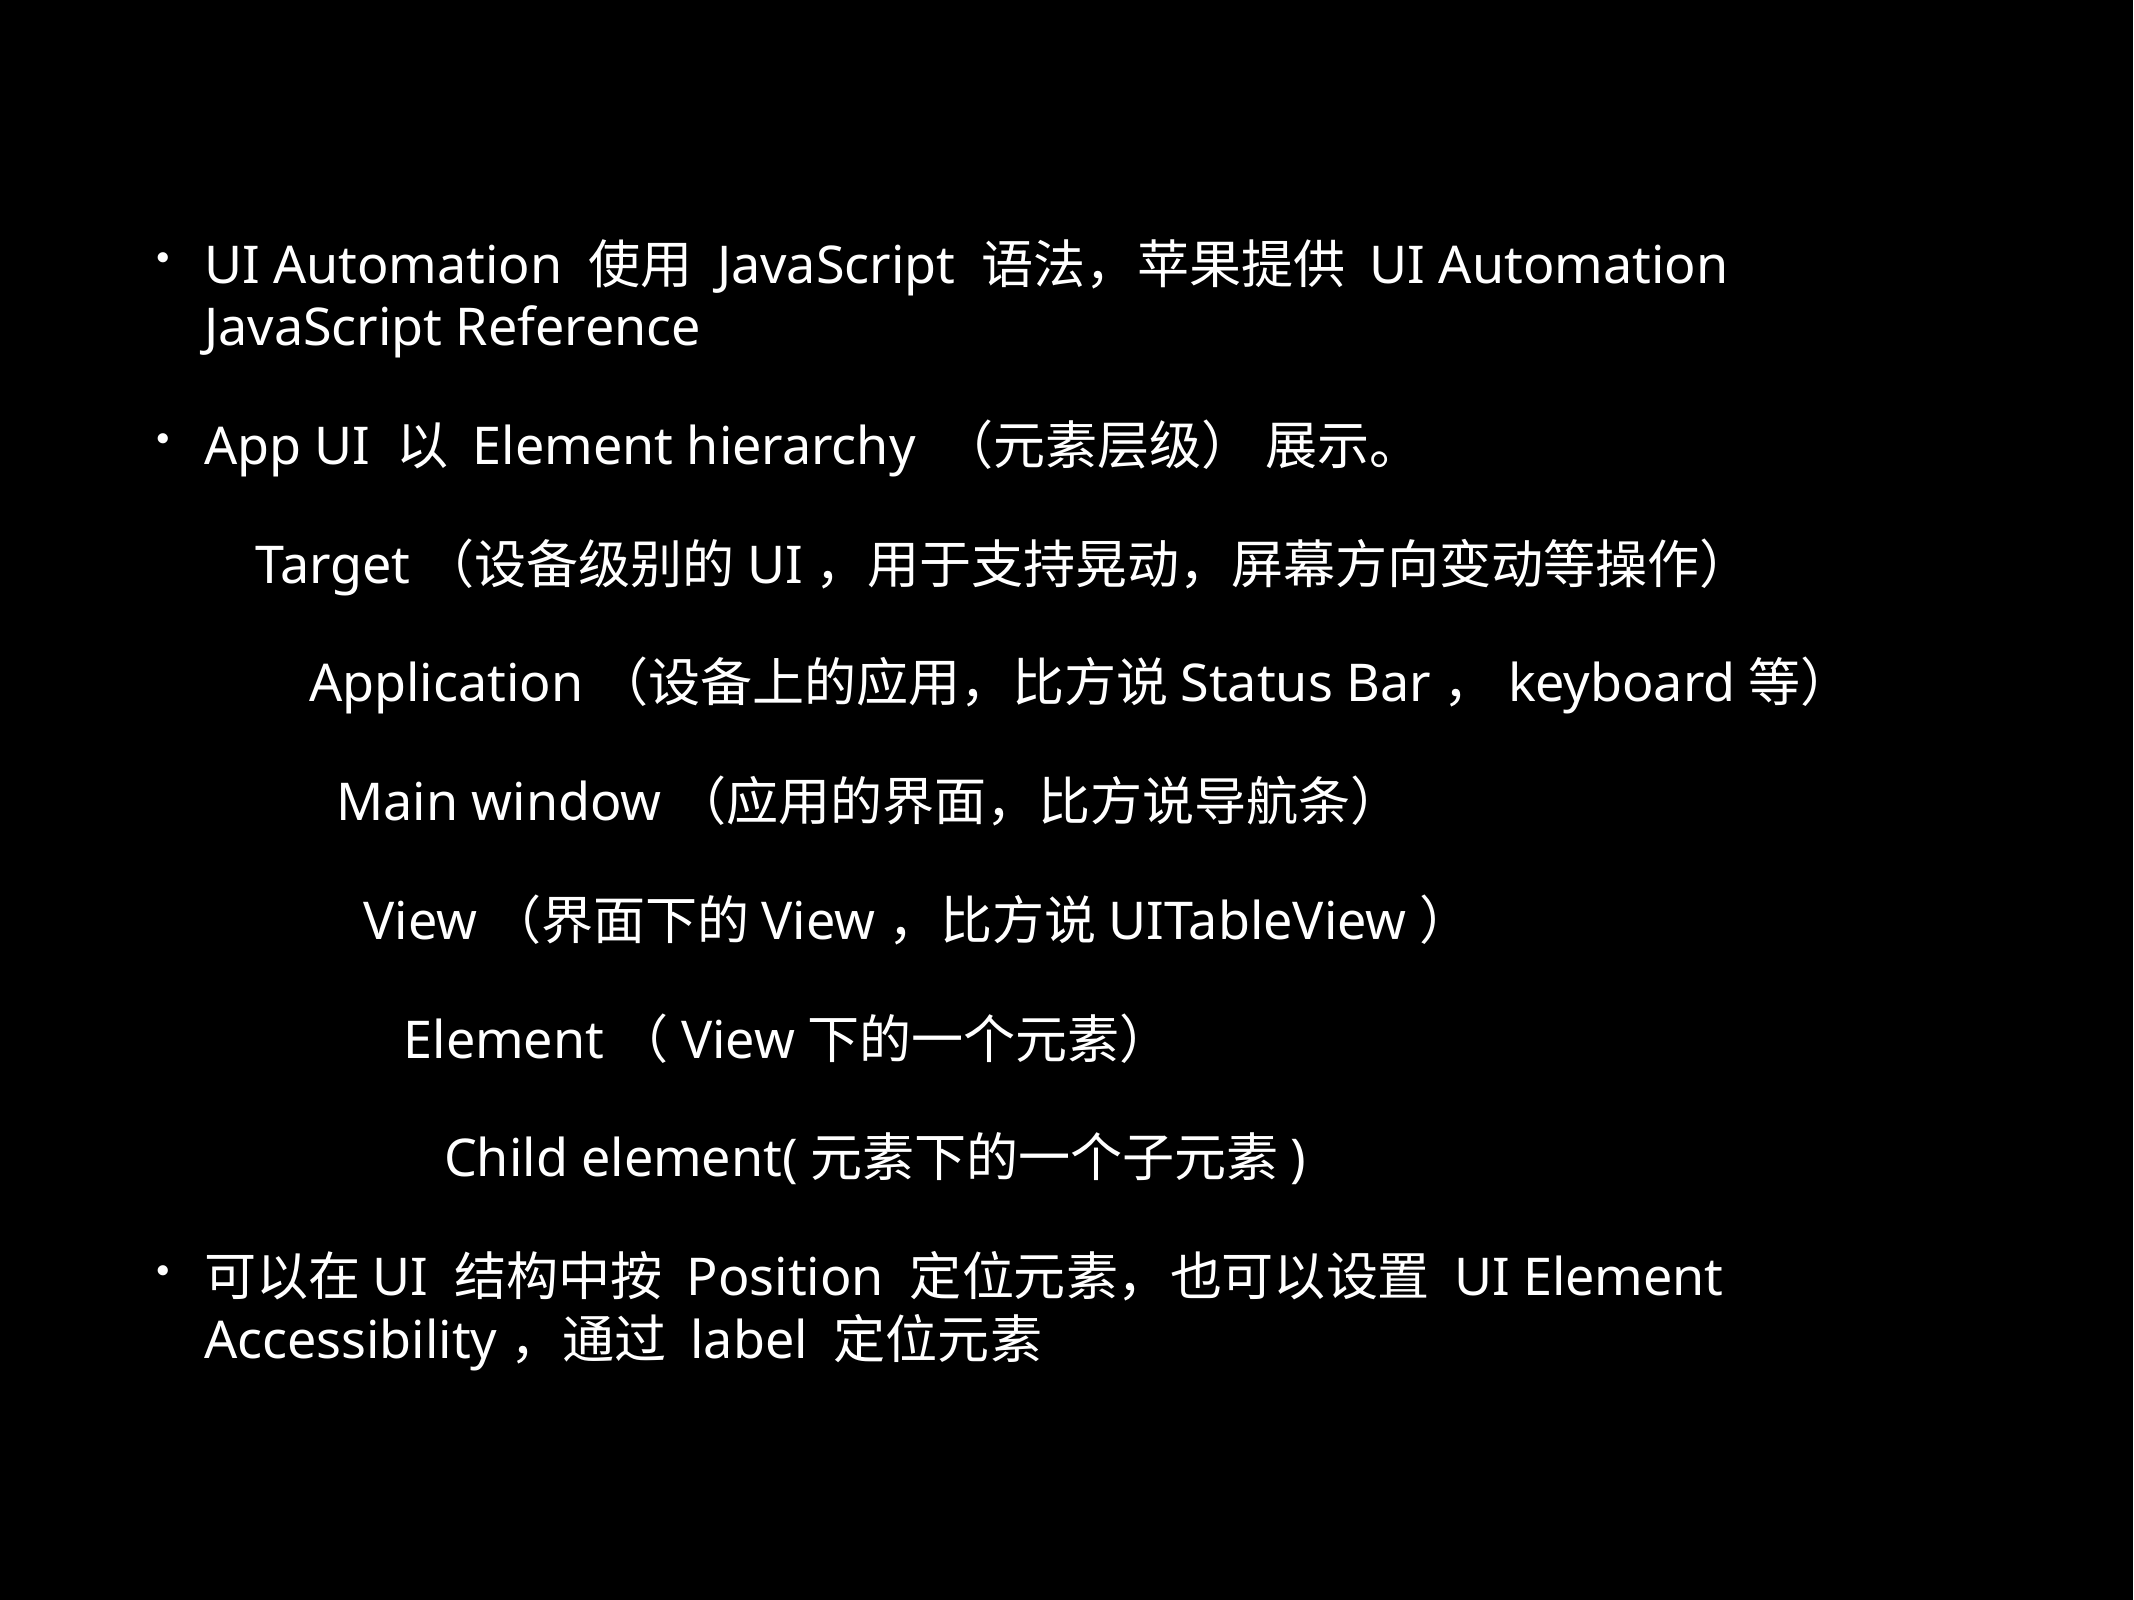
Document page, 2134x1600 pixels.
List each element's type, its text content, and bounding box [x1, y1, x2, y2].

list UI Automation 使用 JavaScript 语法，苹果提供 UI Automation JavaScript Reference App UI 以 Element hierarchy （元素层级） 展示。 Target（设备级别的UI，用于支持晃动，屏幕方向变动等操作） Application（设备上的应用，比方说Status Bar，keyboard等） Main window（应用的界面，比方说导航条） View（界面下的View，比方说UITableView） Element（View下的一个元素） Child element(元素下的一个子元素) 可以在UI 结构中按 Position 定位元素，也可以设置 UI Element Accessibility，通过 label 定位元素 [156, 208, 1977, 1392]
